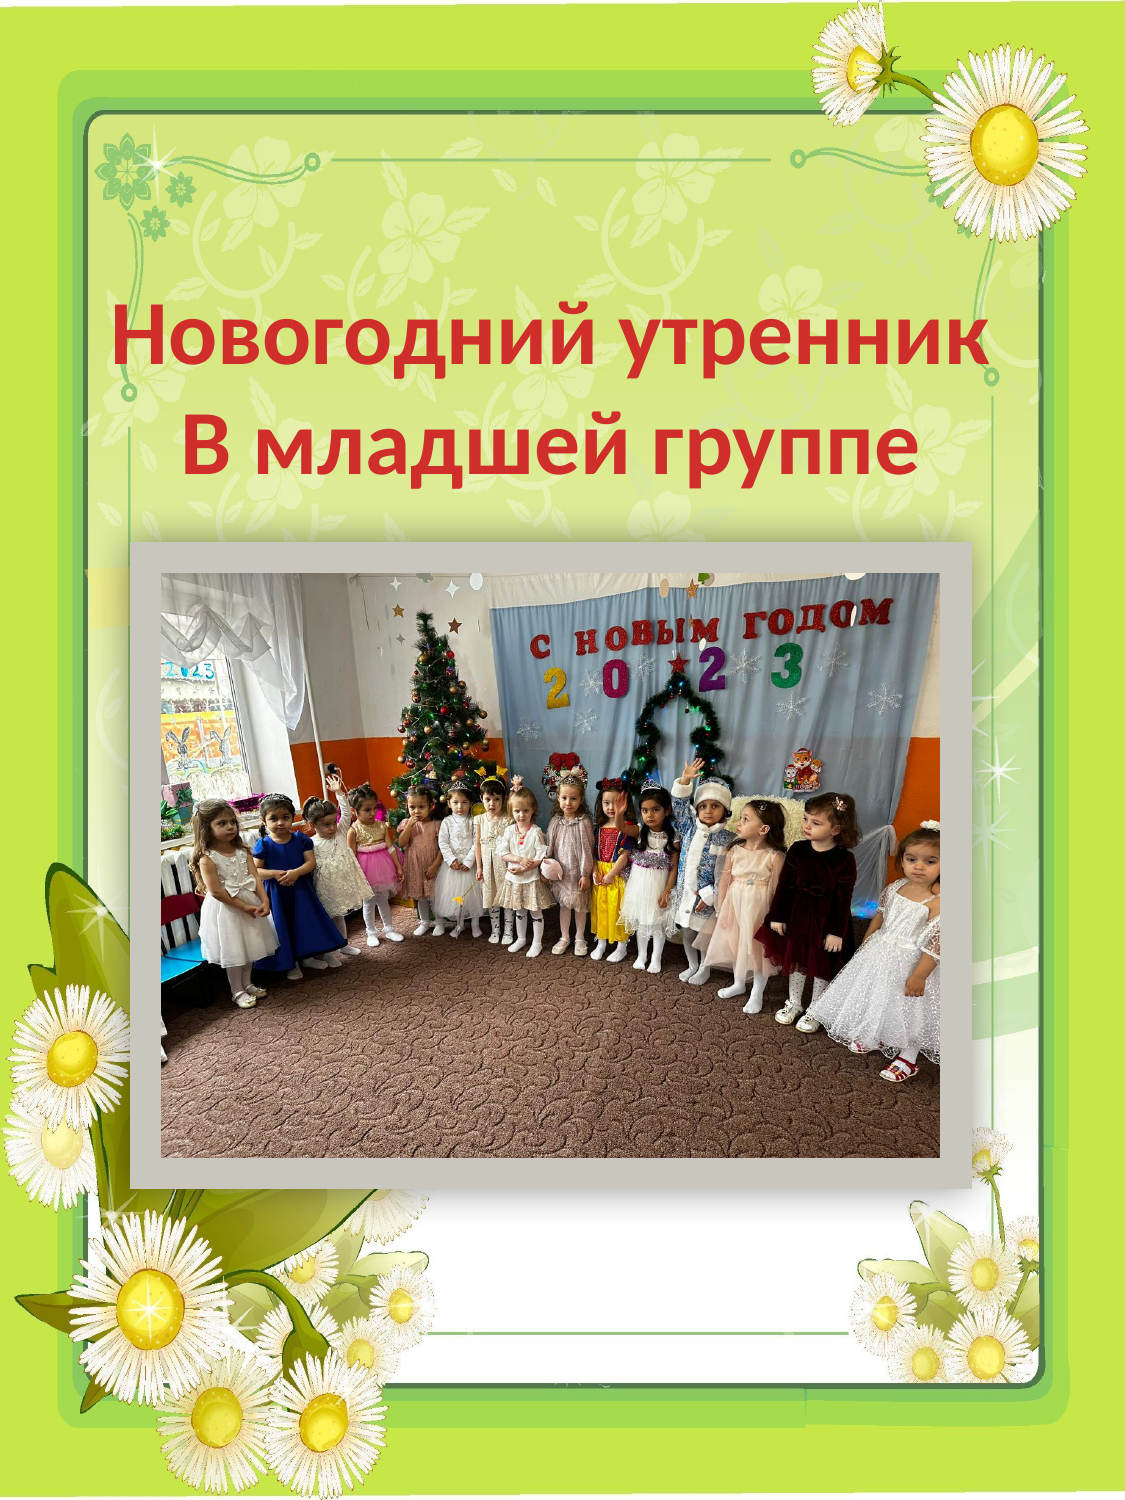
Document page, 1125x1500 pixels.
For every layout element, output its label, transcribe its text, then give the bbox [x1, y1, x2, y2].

text_box Новогодний утренник В младшей группе [95, 265, 1006, 501]
picture [0, 0, 1125, 1500]
